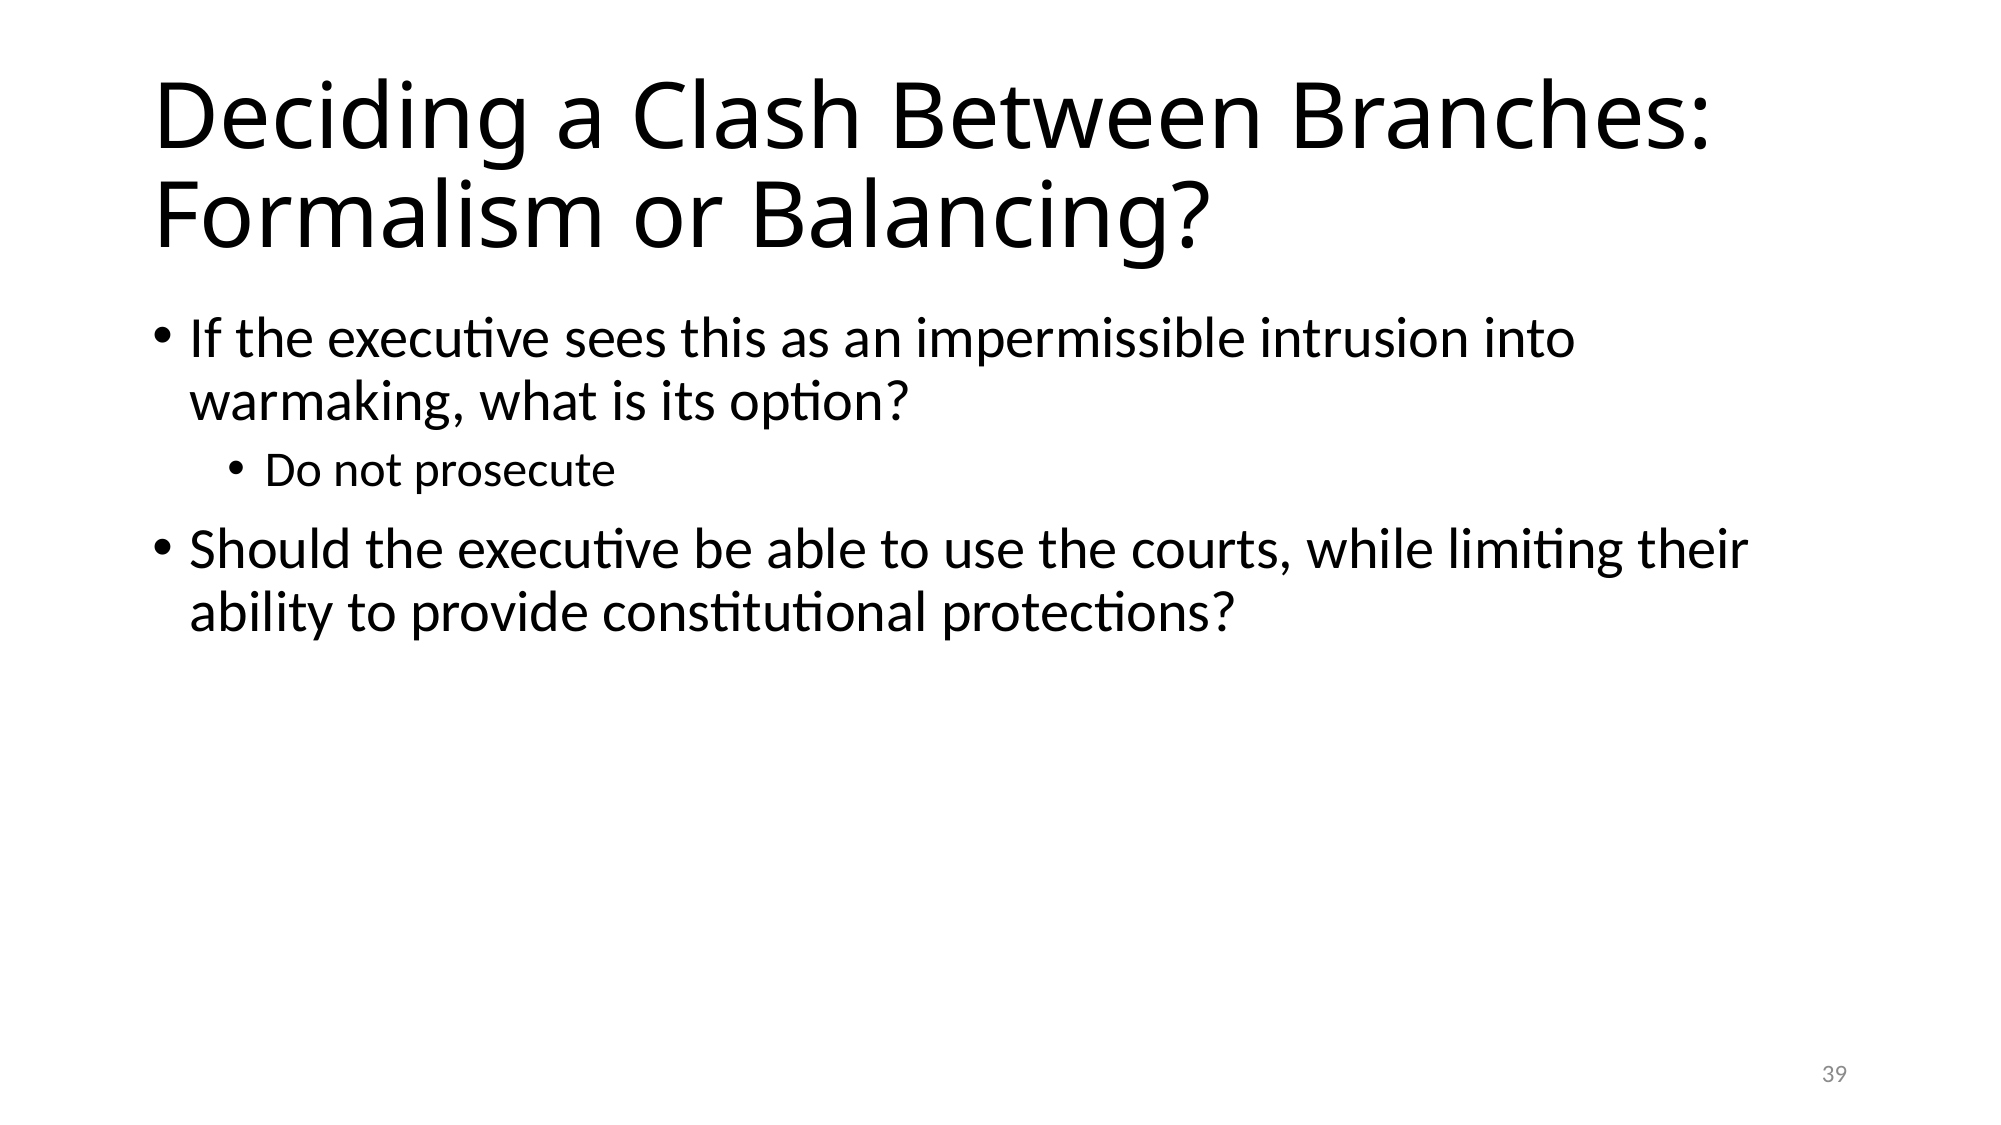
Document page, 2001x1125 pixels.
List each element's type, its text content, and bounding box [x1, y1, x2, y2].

title Deciding a Clash Between Branches: Formalism or Balancing? [137, 59, 1863, 278]
slide_number 39 [1412, 1042, 1863, 1103]
list If the executive sees this as an impermissible intrusion into warmaking, what is its option? Do not prosecute Should the executive be able to use the courts, while limiting their ability to provide constitutional protections? [137, 299, 1863, 1014]
